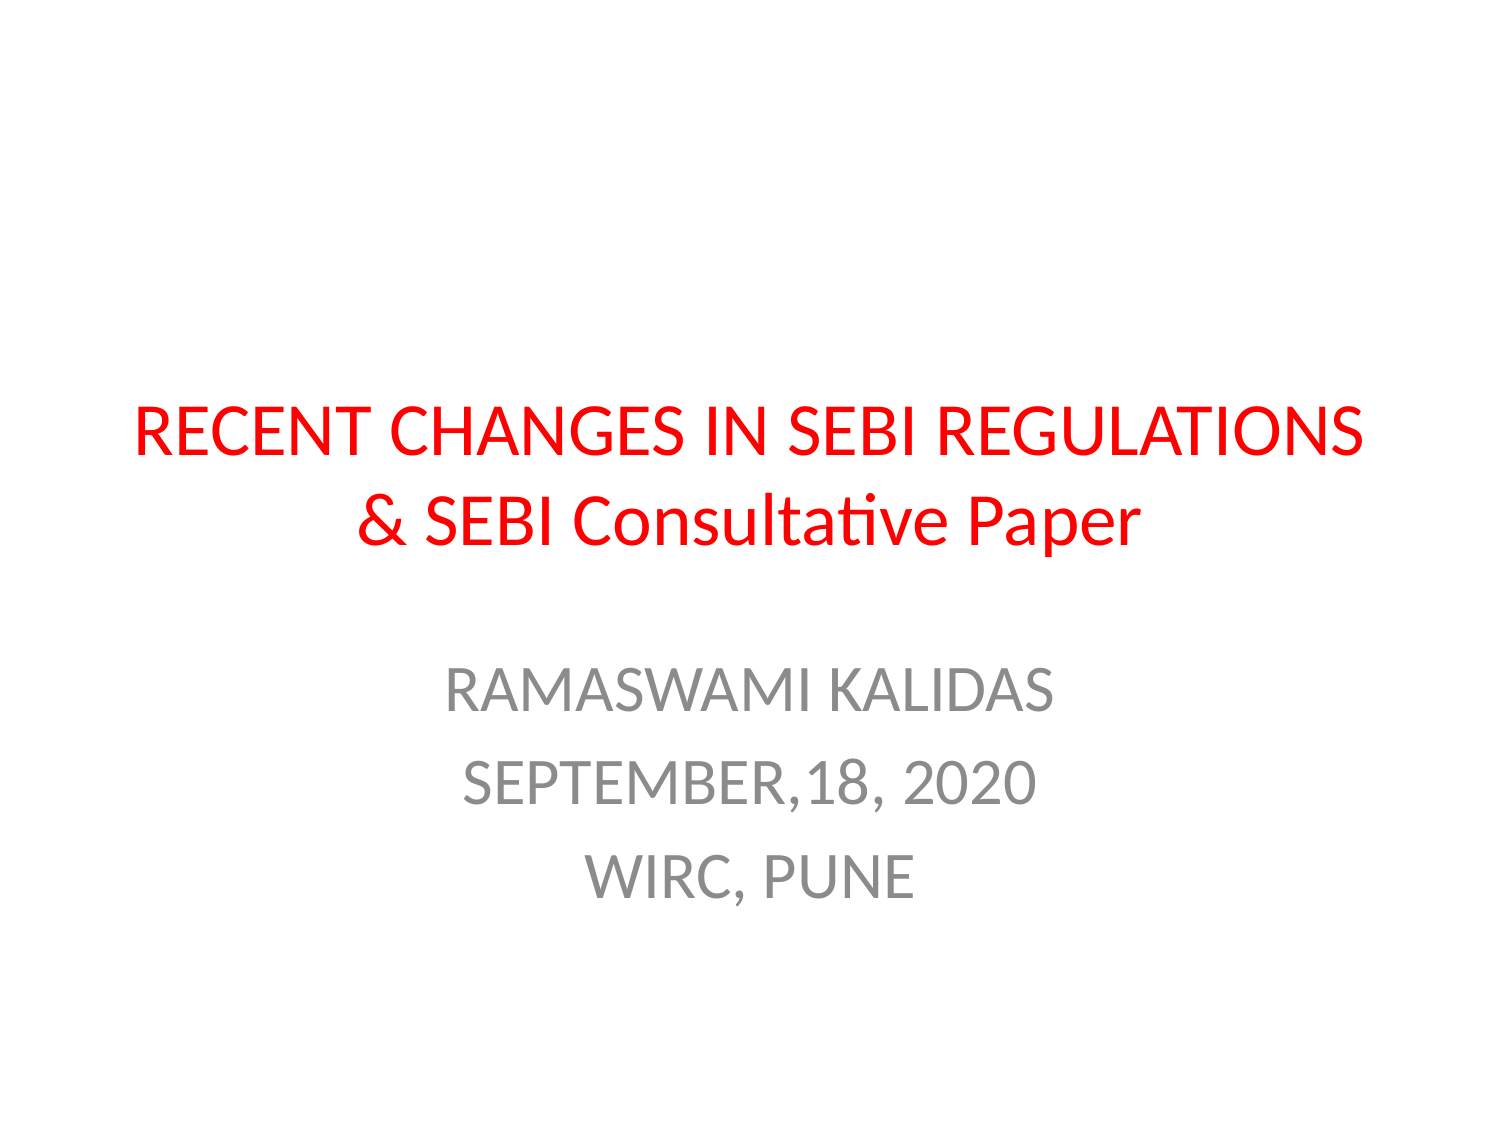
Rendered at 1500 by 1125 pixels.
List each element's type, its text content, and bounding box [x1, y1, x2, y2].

subtitle RAMASWAMI KALIDAS SEPTEMBER,18, 2020 WIRC, PUNE [225, 637, 1275, 925]
title RECENT CHANGES IN SEBI REGULATIONS & SEBI Consultative Paper [112, 349, 1388, 591]
